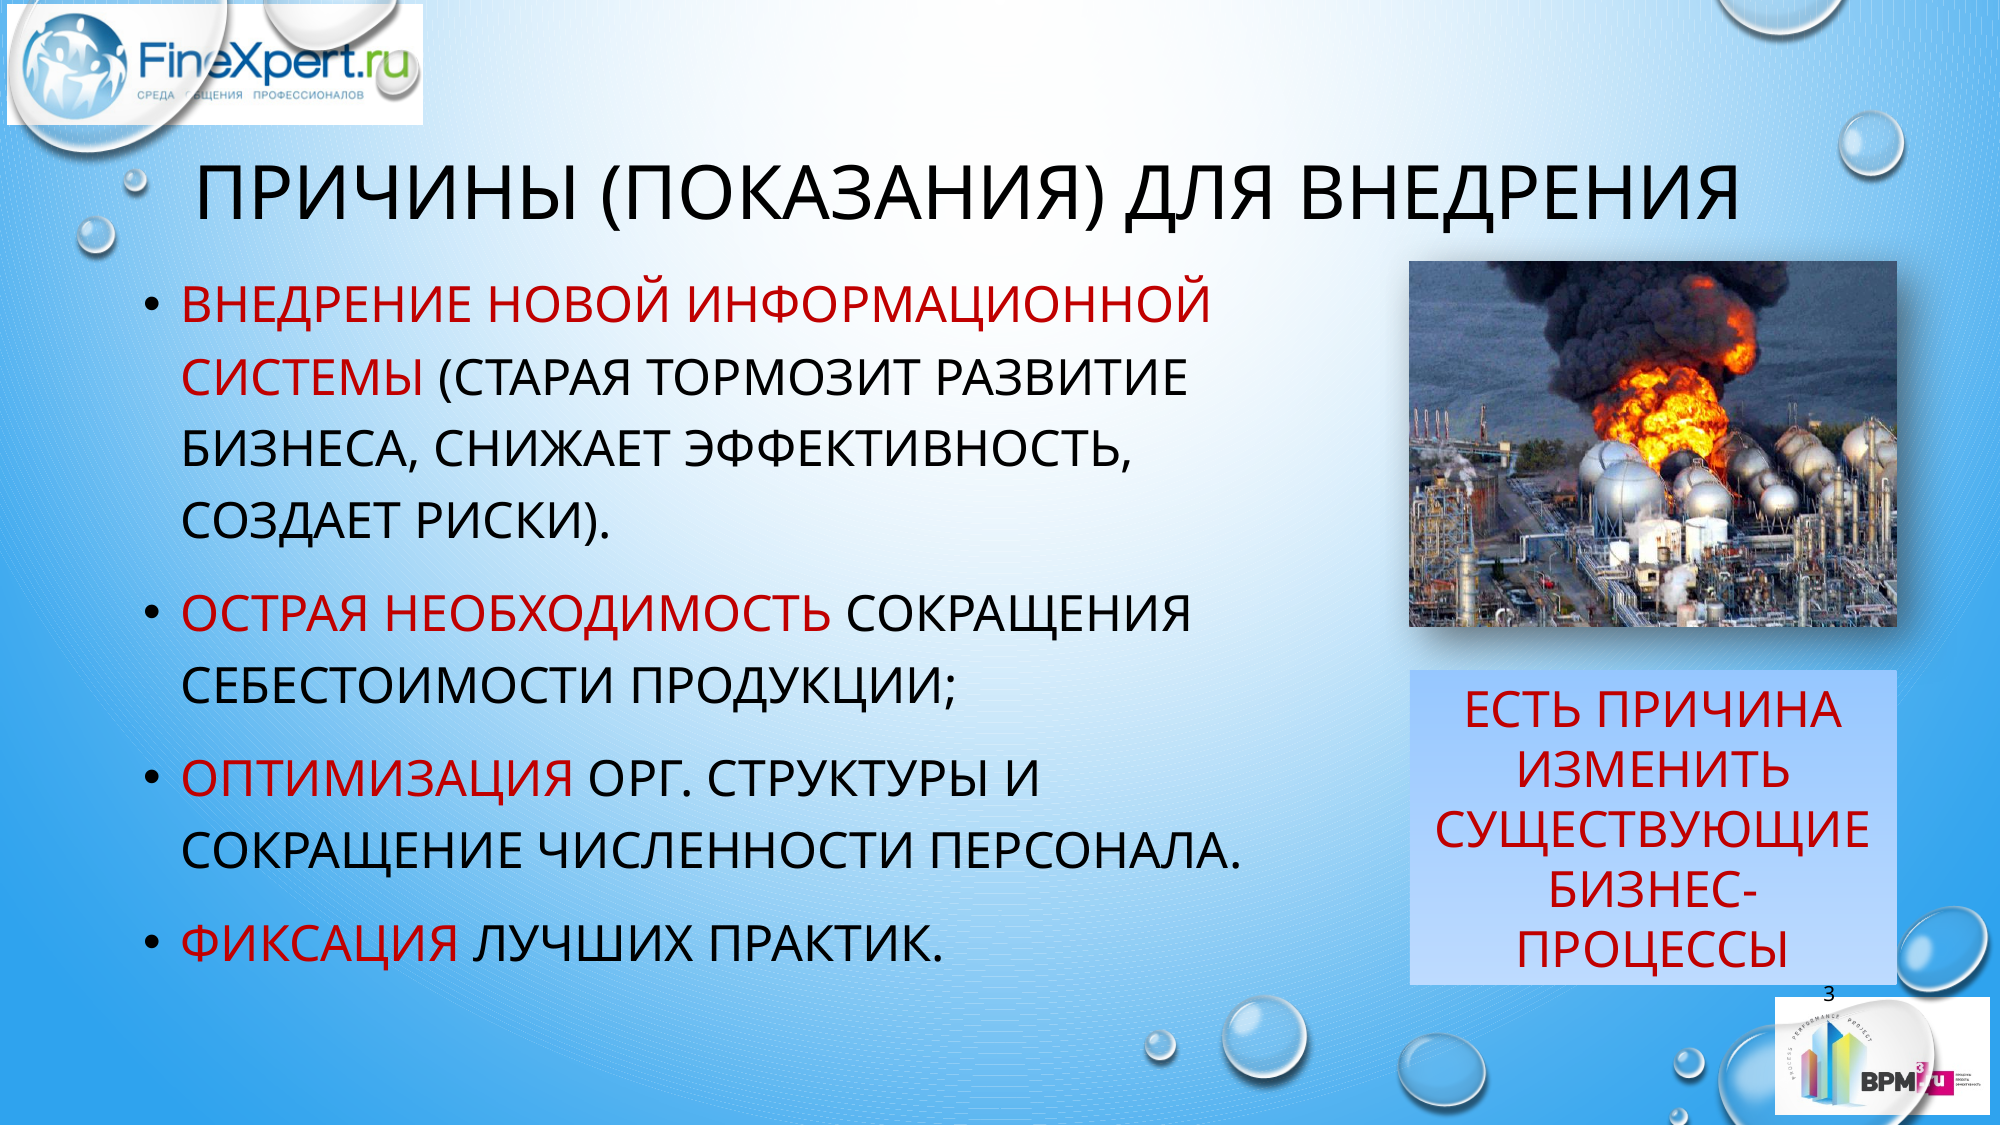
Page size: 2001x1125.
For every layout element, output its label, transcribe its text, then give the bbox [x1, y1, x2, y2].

slide_number 3 [1724, 985, 1851, 1025]
picture [0, 0, 2000, 1125]
text_box ЕСТЬ ПРИЧИНА ИЗМЕНИТЬ СУЩЕСТВУЮЩИЕ БИЗНЕС-ПРОЦЕССЫ [1409, 670, 1897, 985]
list Внедрение новой информационной системы (старая тормозит развитие бизнеса, снижает эффективность, создает риски). Острая Необходимость сокращения себестоимости продукции; Оптимизация орг. структуры и сокращение численности персонала. Фиксация лучших практик. [128, 253, 1369, 989]
title Причины (показания) для внедрения [118, 123, 1819, 268]
